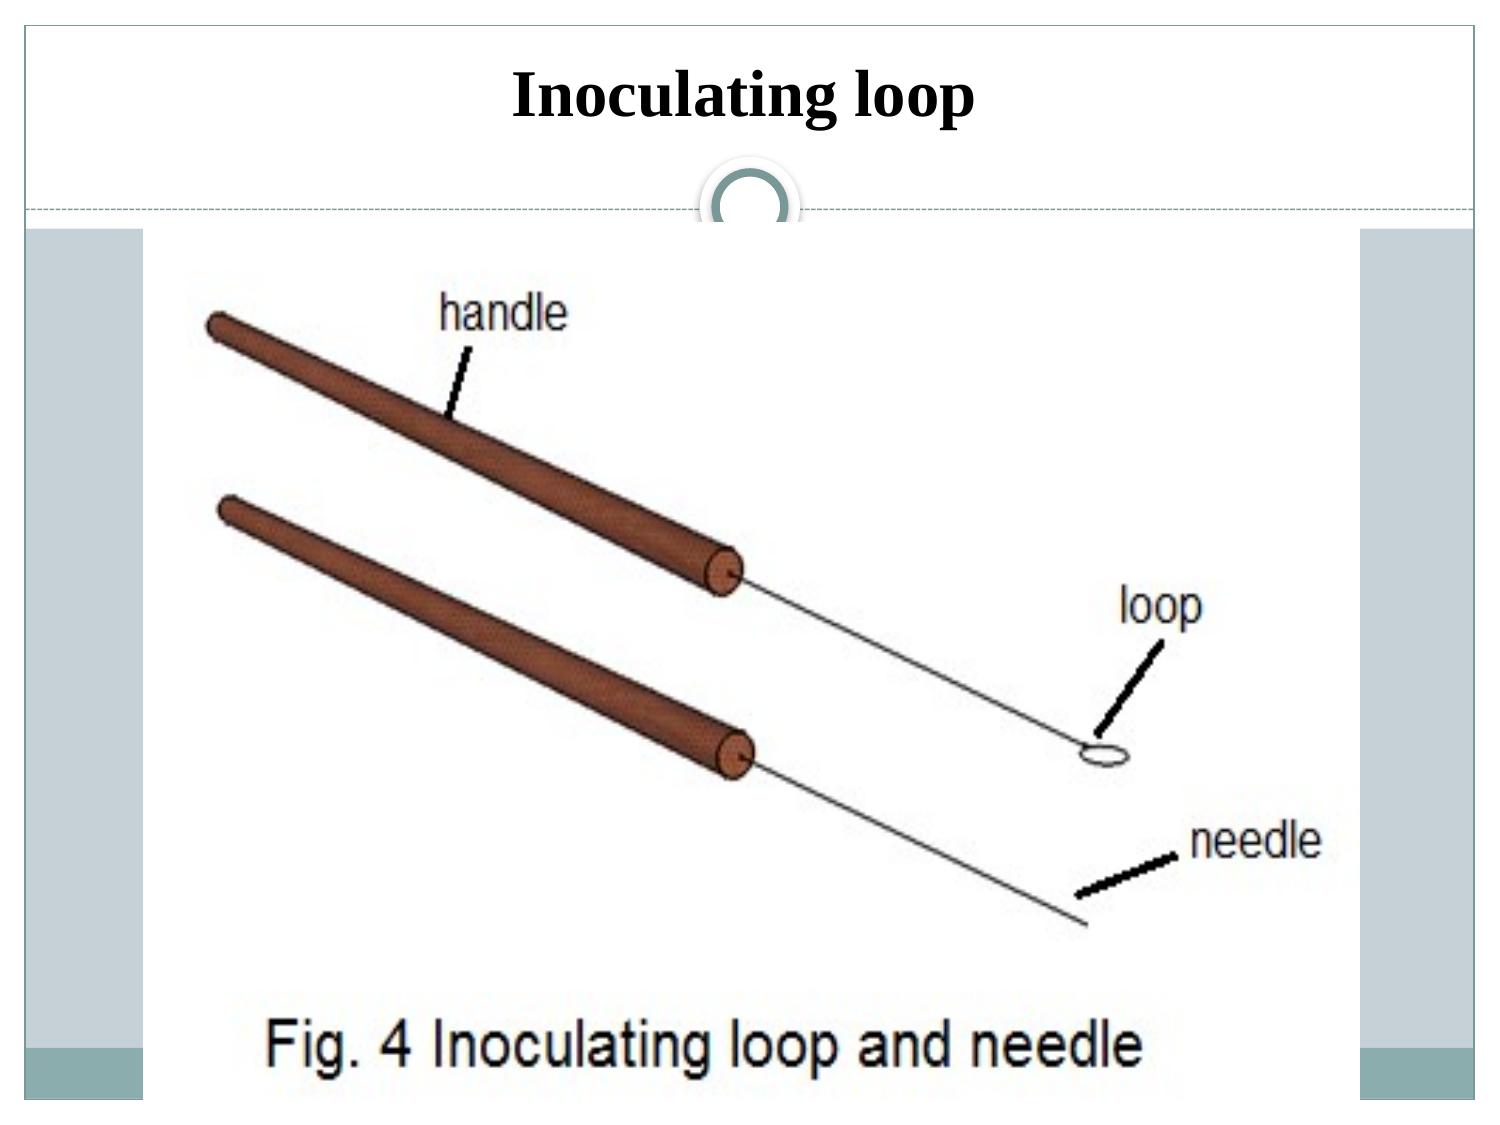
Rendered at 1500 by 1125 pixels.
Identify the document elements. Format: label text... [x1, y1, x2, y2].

title Inoculating loop [35, 42, 1471, 138]
picture [142, 222, 1360, 1113]
